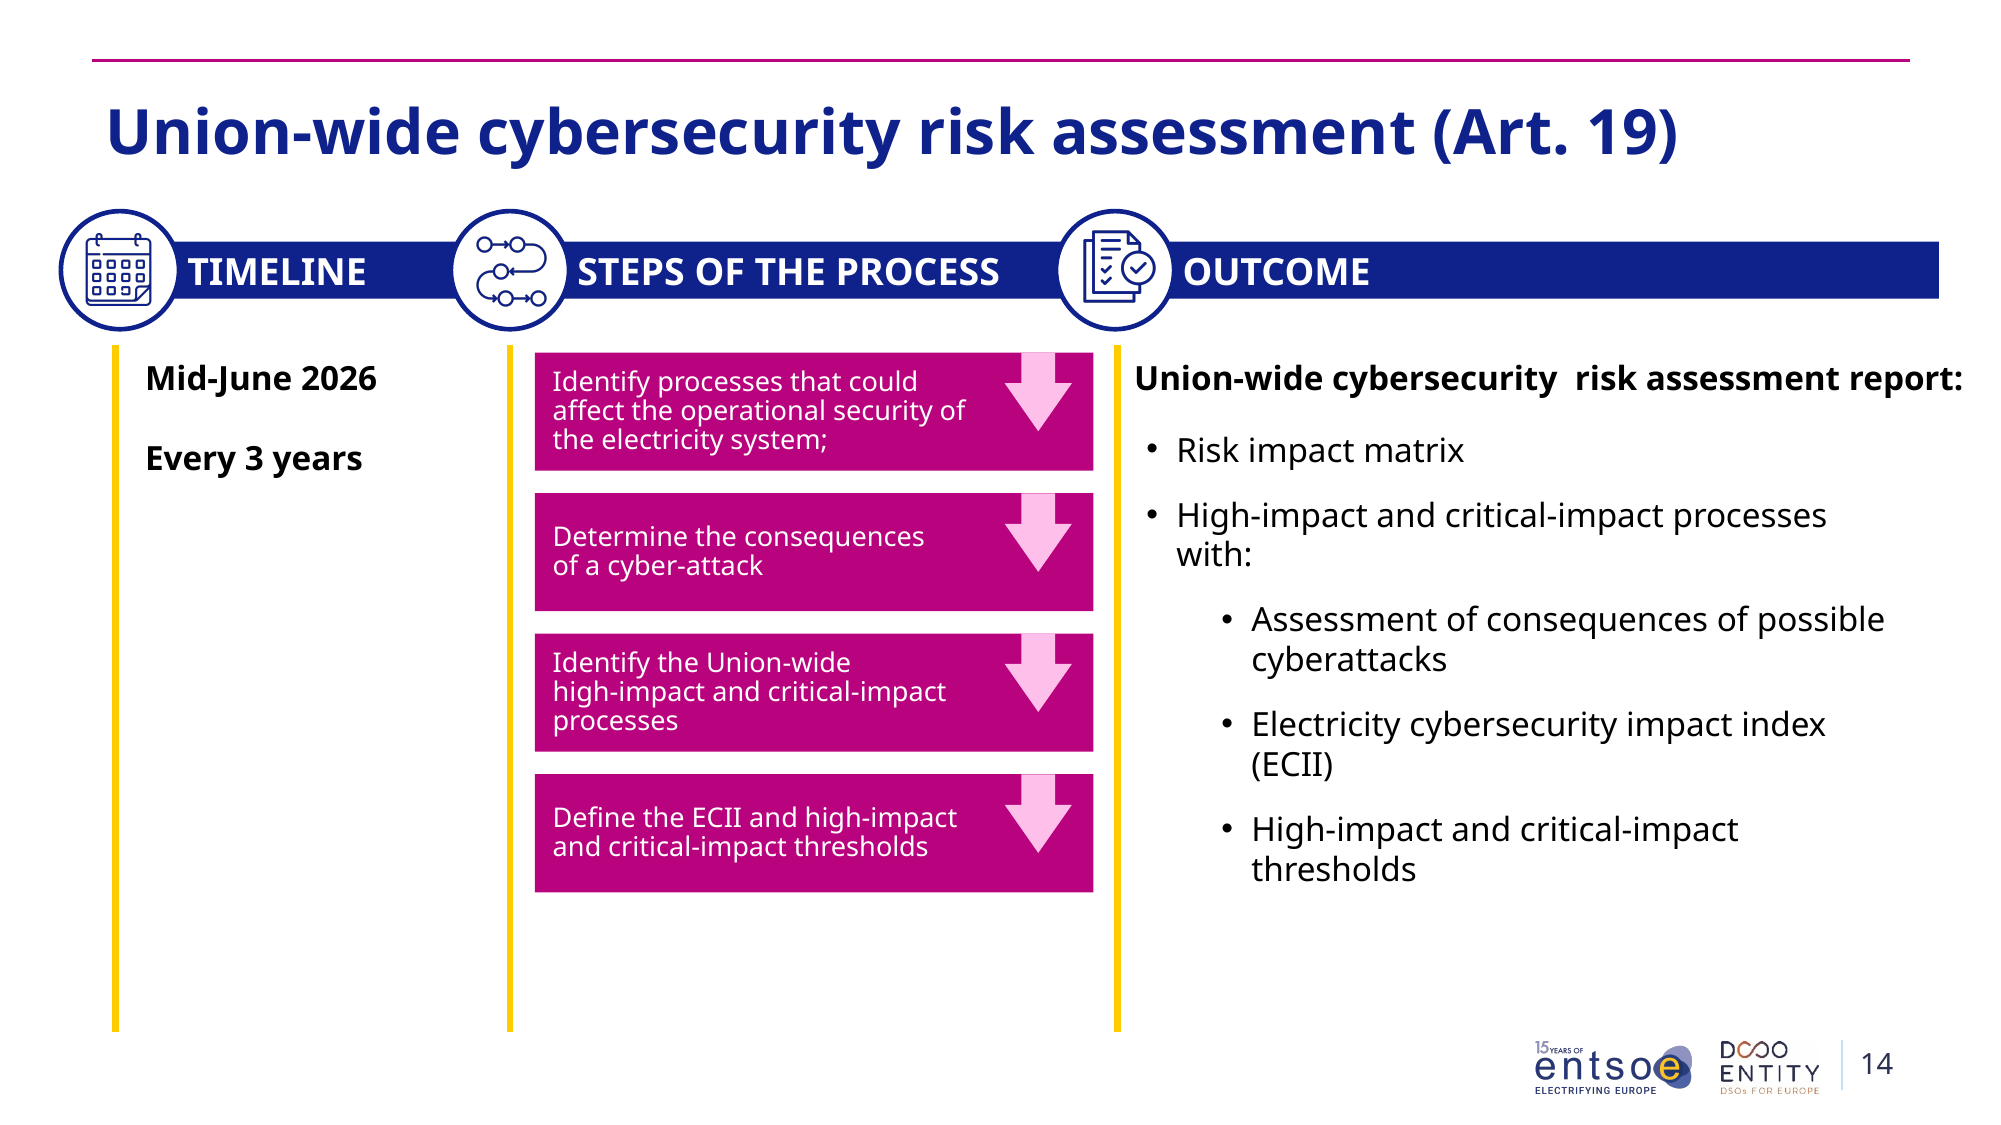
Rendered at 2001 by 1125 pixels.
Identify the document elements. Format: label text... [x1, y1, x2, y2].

picture [1721, 1041, 1819, 1094]
text_box STEPS of the PROCESS [564, 240, 1061, 300]
slide_number 14 [1842, 1034, 1909, 1095]
title Union-wide cybersecurity risk assessment (Art. 19) [90, 92, 1910, 227]
picture [473, 234, 549, 310]
picture [81, 232, 156, 307]
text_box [534, 352, 1094, 893]
picture [1535, 1041, 1692, 1094]
text_box Risk impact matrix High-impact and critical-impact processes with: Assessment of consequences of possible cyberattacks Electricity cybersecurity impact index (ECII) High-impact and critical-impact thresholds [1146, 421, 1925, 961]
text_box Mid-June 2026 Every 3 years [130, 349, 494, 484]
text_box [60, 210, 482, 330]
text_box [482, 209, 571, 331]
text_box Outcome [1169, 240, 1941, 300]
text_box [1054, 209, 1176, 331]
text_box Union-wide cybersecurity risk assessment report: [1119, 349, 2000, 405]
picture [1079, 226, 1160, 308]
